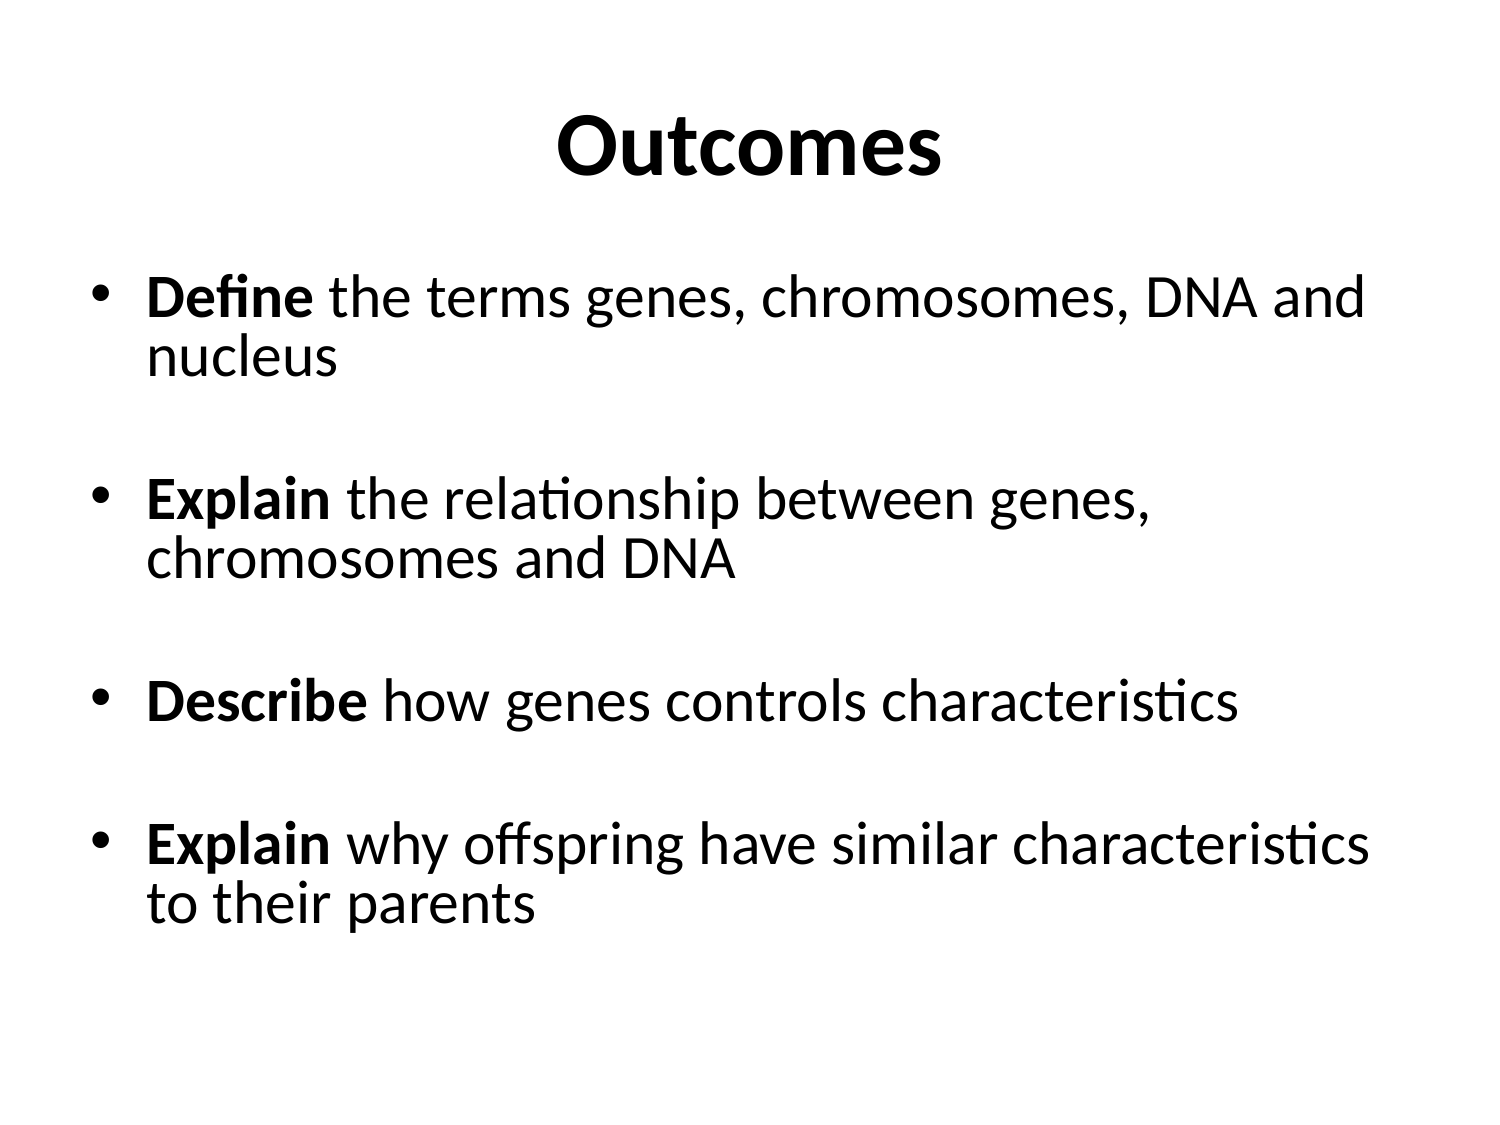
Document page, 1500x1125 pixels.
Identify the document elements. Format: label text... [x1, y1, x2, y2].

list Define the terms genes, chromosomes, DNA and nucleus Explain the relationship between genes, chromosomes and DNA Describe how genes controls characteristics Explain why offspring have similar characteristics to their parents [75, 262, 1425, 1005]
title Outcomes [75, 45, 1425, 233]
